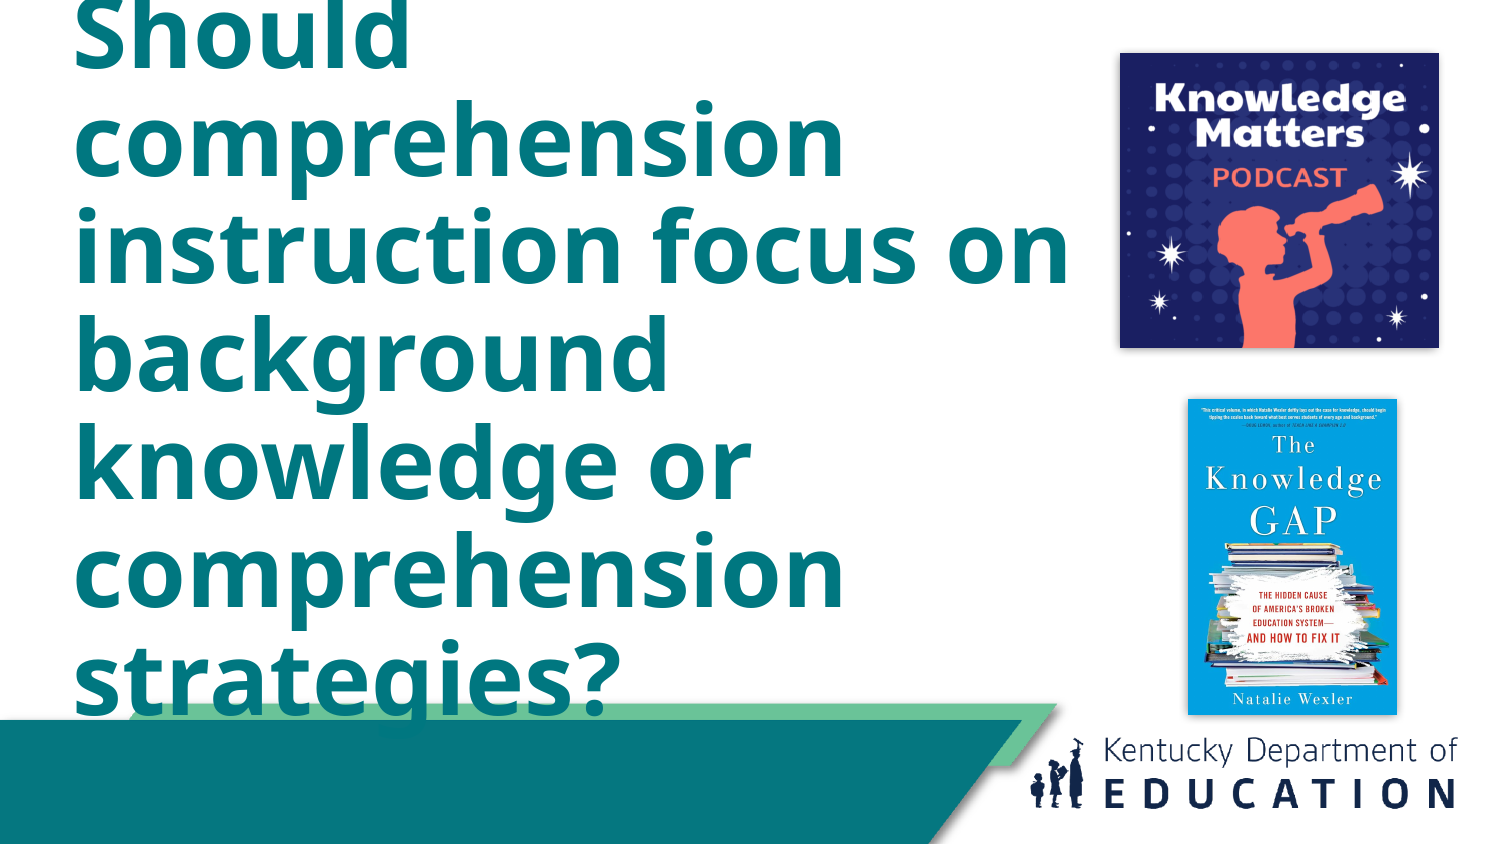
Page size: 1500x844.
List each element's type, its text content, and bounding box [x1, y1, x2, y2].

picture [0, 0, 1500, 844]
title Should comprehension instruction focus on background knowledge or comprehension strategies? [61, 217, 1104, 382]
